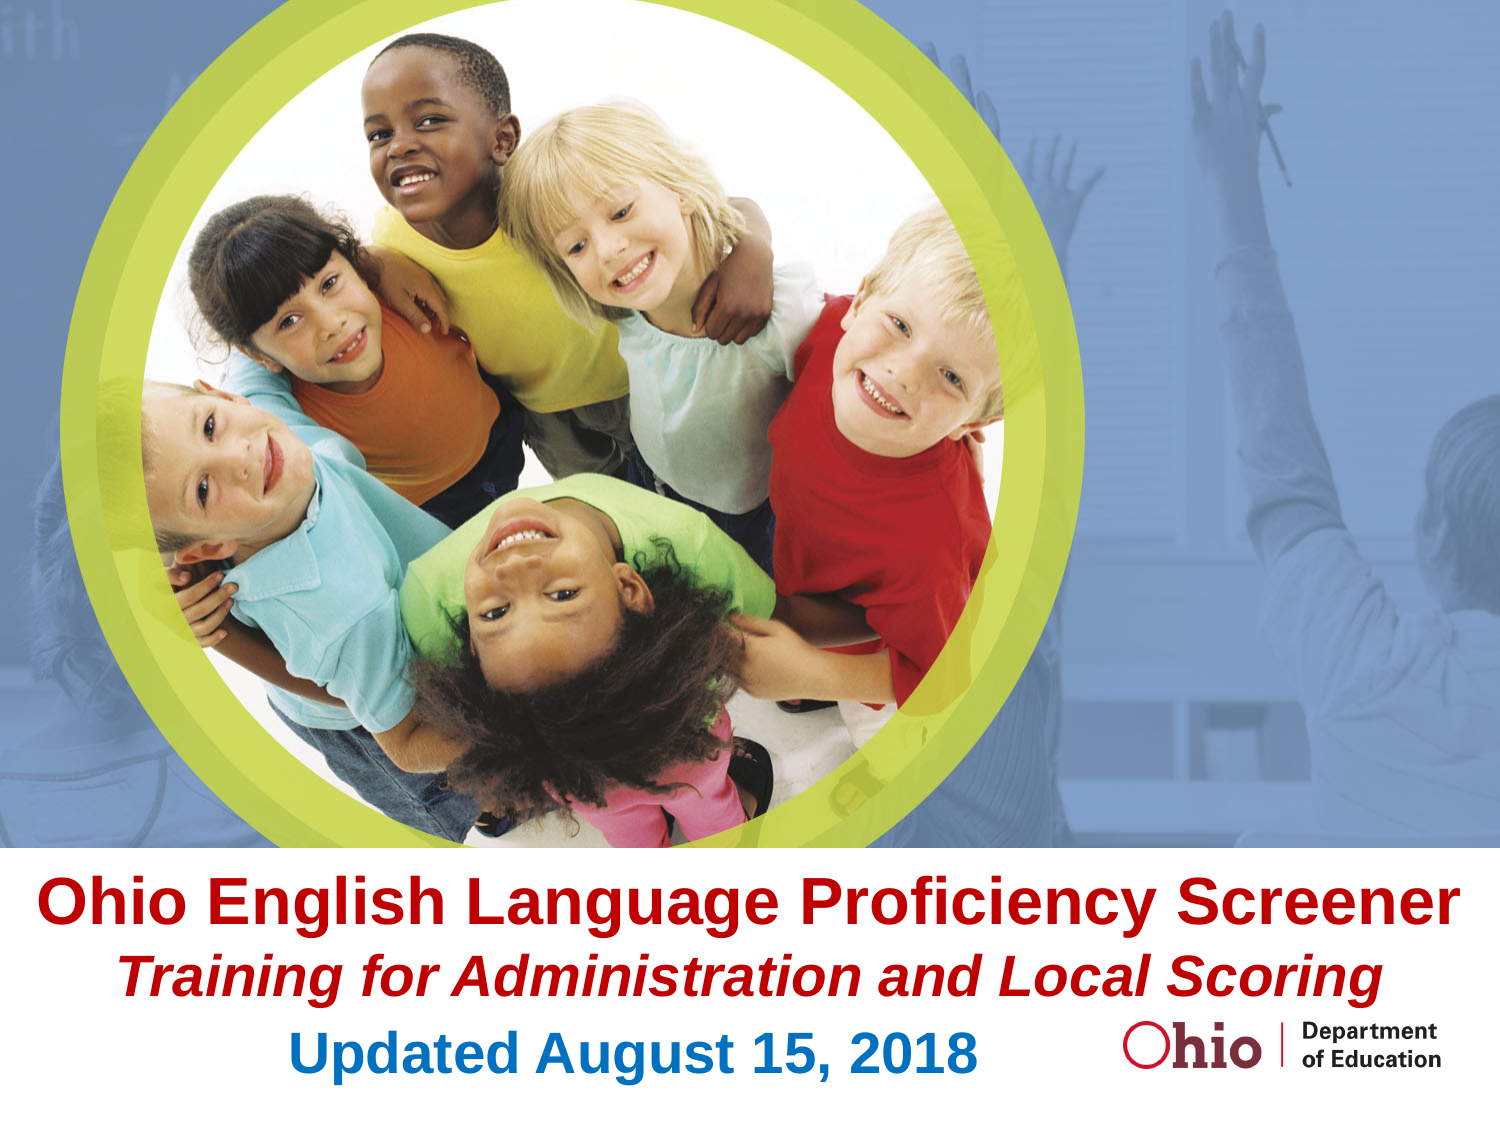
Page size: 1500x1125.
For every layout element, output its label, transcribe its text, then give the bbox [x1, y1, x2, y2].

picture [0, 0, 1500, 848]
subtitle Updated August 15, 2018 [288, 1015, 1025, 1093]
picture [1116, 1014, 1447, 1076]
title Ohio English Language Proficiency Screener Training for Administration and Local Scoring [0, 856, 1500, 1009]
